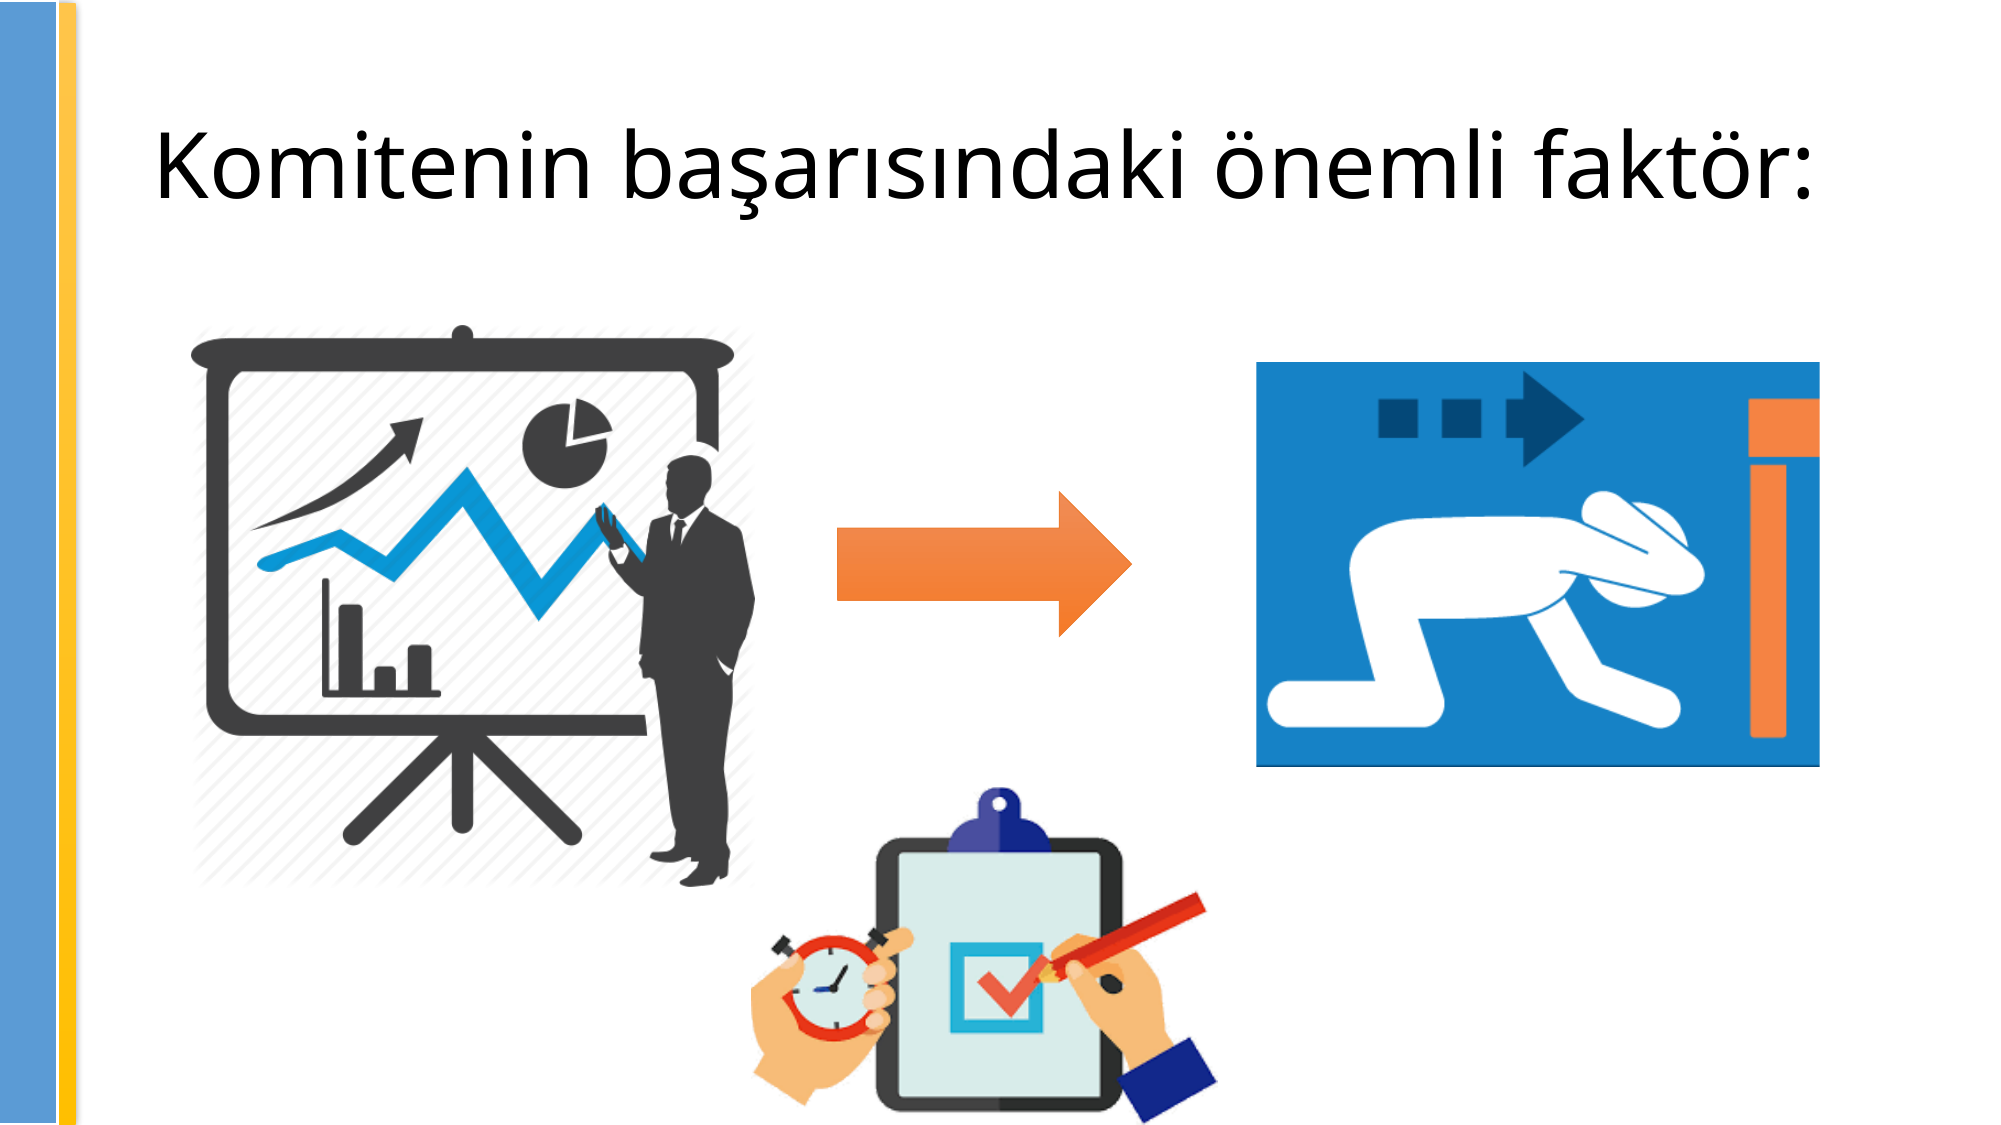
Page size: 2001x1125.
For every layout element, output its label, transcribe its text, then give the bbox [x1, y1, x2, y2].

title Komitenin başarısındaki önemli faktör: [137, 59, 1863, 278]
picture [191, 324, 1218, 1125]
text_box [837, 490, 1133, 638]
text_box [0, 519, 596, 606]
picture [452, 507, 470, 519]
picture [1256, 362, 1820, 767]
